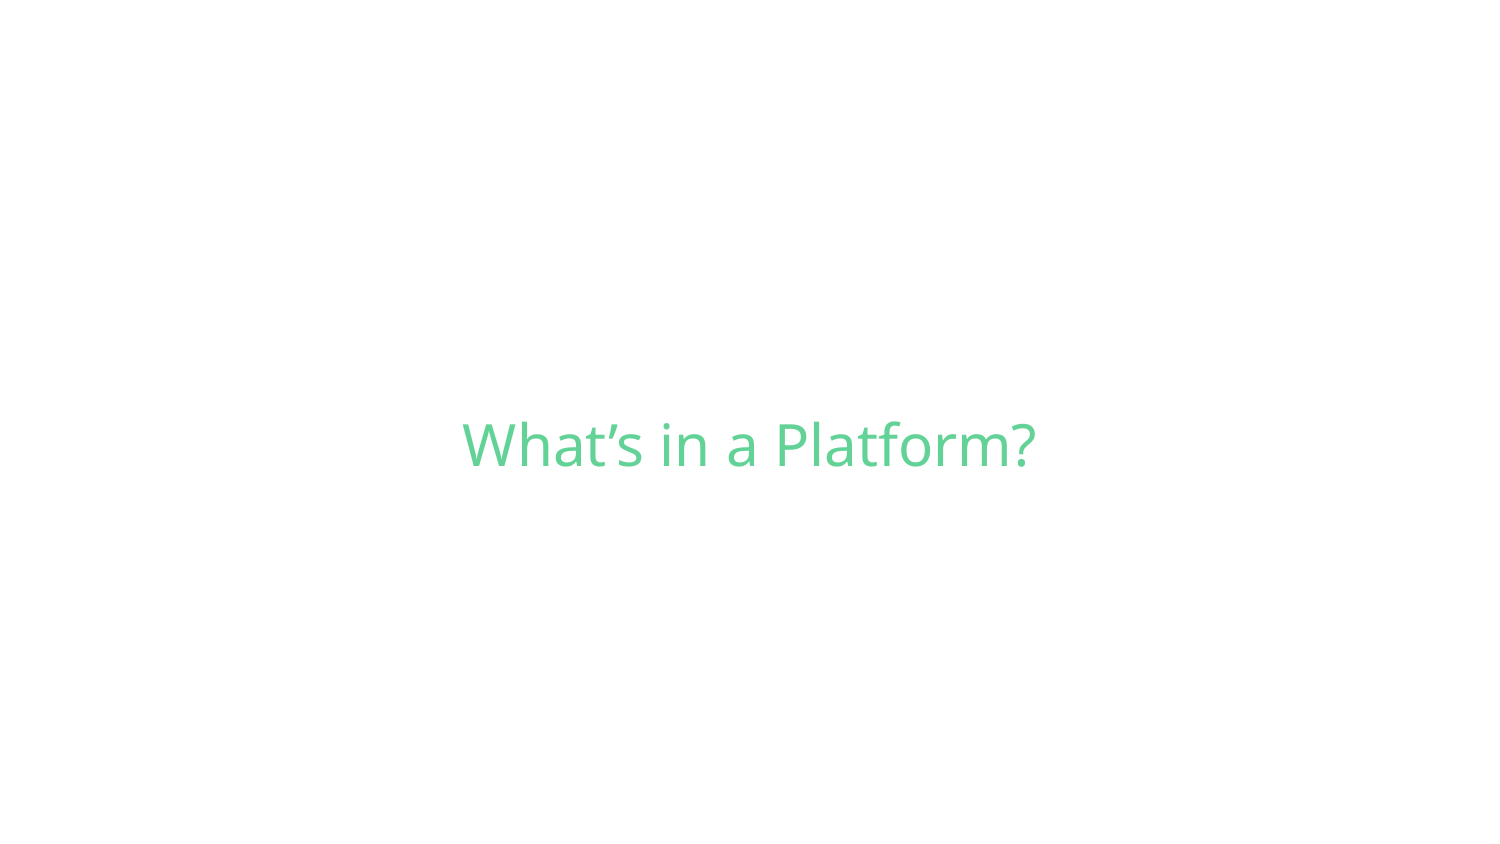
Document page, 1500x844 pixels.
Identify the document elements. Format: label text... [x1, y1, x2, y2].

title What’s in a Platform? [126, 380, 1374, 506]
